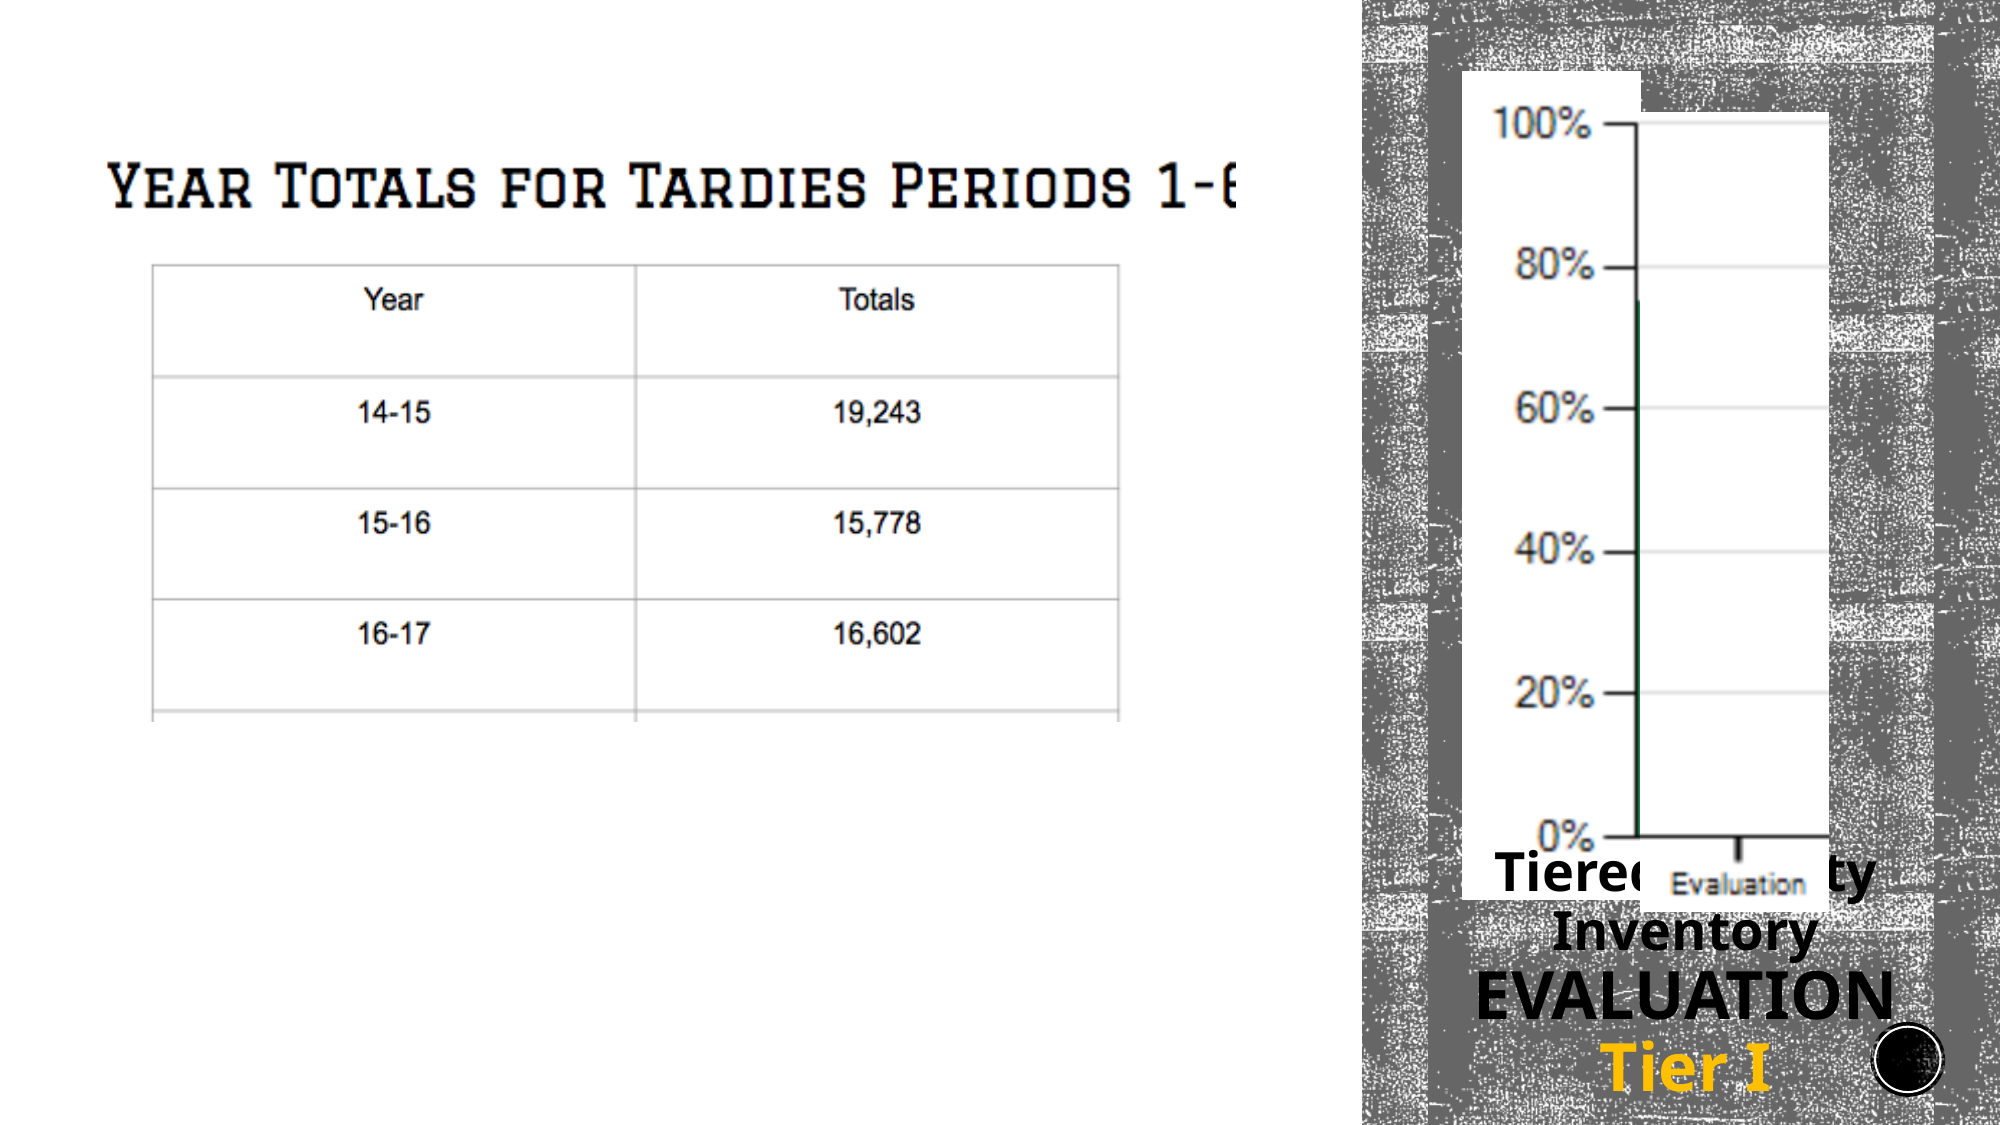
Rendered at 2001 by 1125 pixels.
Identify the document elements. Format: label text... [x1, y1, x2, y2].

picture [1462, 71, 1829, 912]
title Tiered Fidelity Inventory EVALUATION Tier I [1371, 828, 2000, 1114]
picture [82, 153, 1235, 721]
